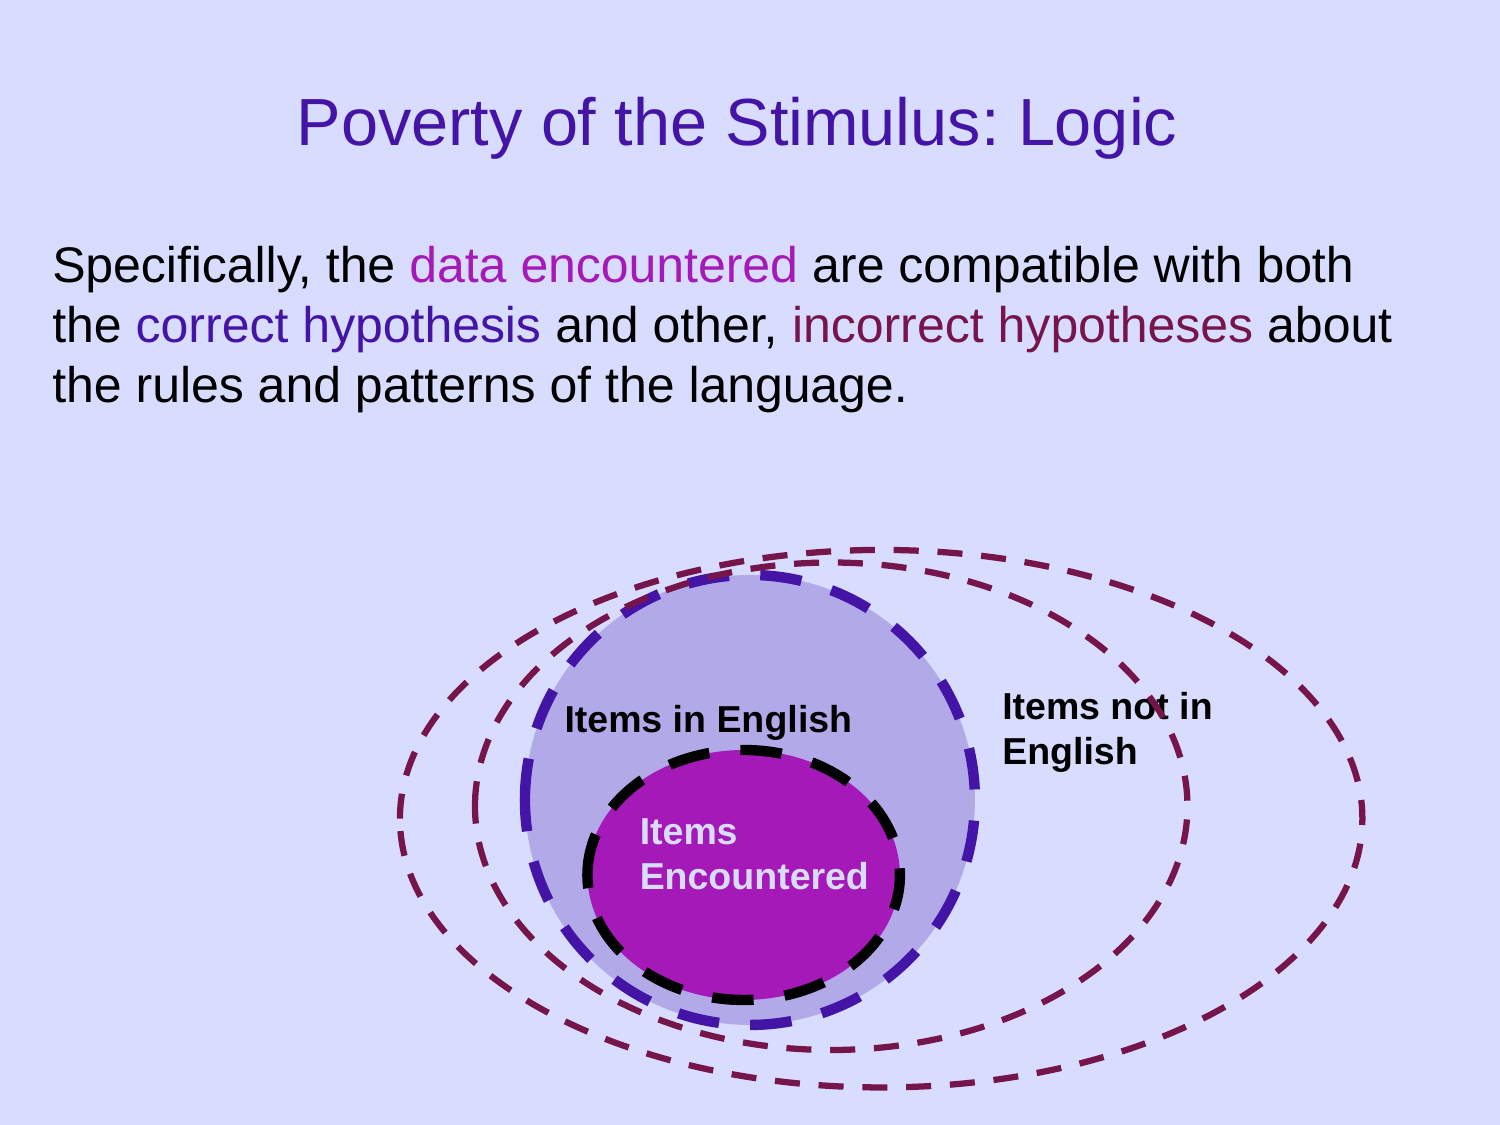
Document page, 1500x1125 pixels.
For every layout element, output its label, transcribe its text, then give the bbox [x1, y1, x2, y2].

text_box [474, 562, 1188, 1051]
text_box [399, 549, 1363, 1088]
text_box Items not in English [1132, 674, 1250, 780]
title Poverty of the Stimulus: Logic [99, 24, 1376, 213]
text_box Specifically, the data encountered are compatible with both the correct hypothesis and other, incorrect hypotheses about the rules and patterns of the language. [37, 224, 1450, 420]
